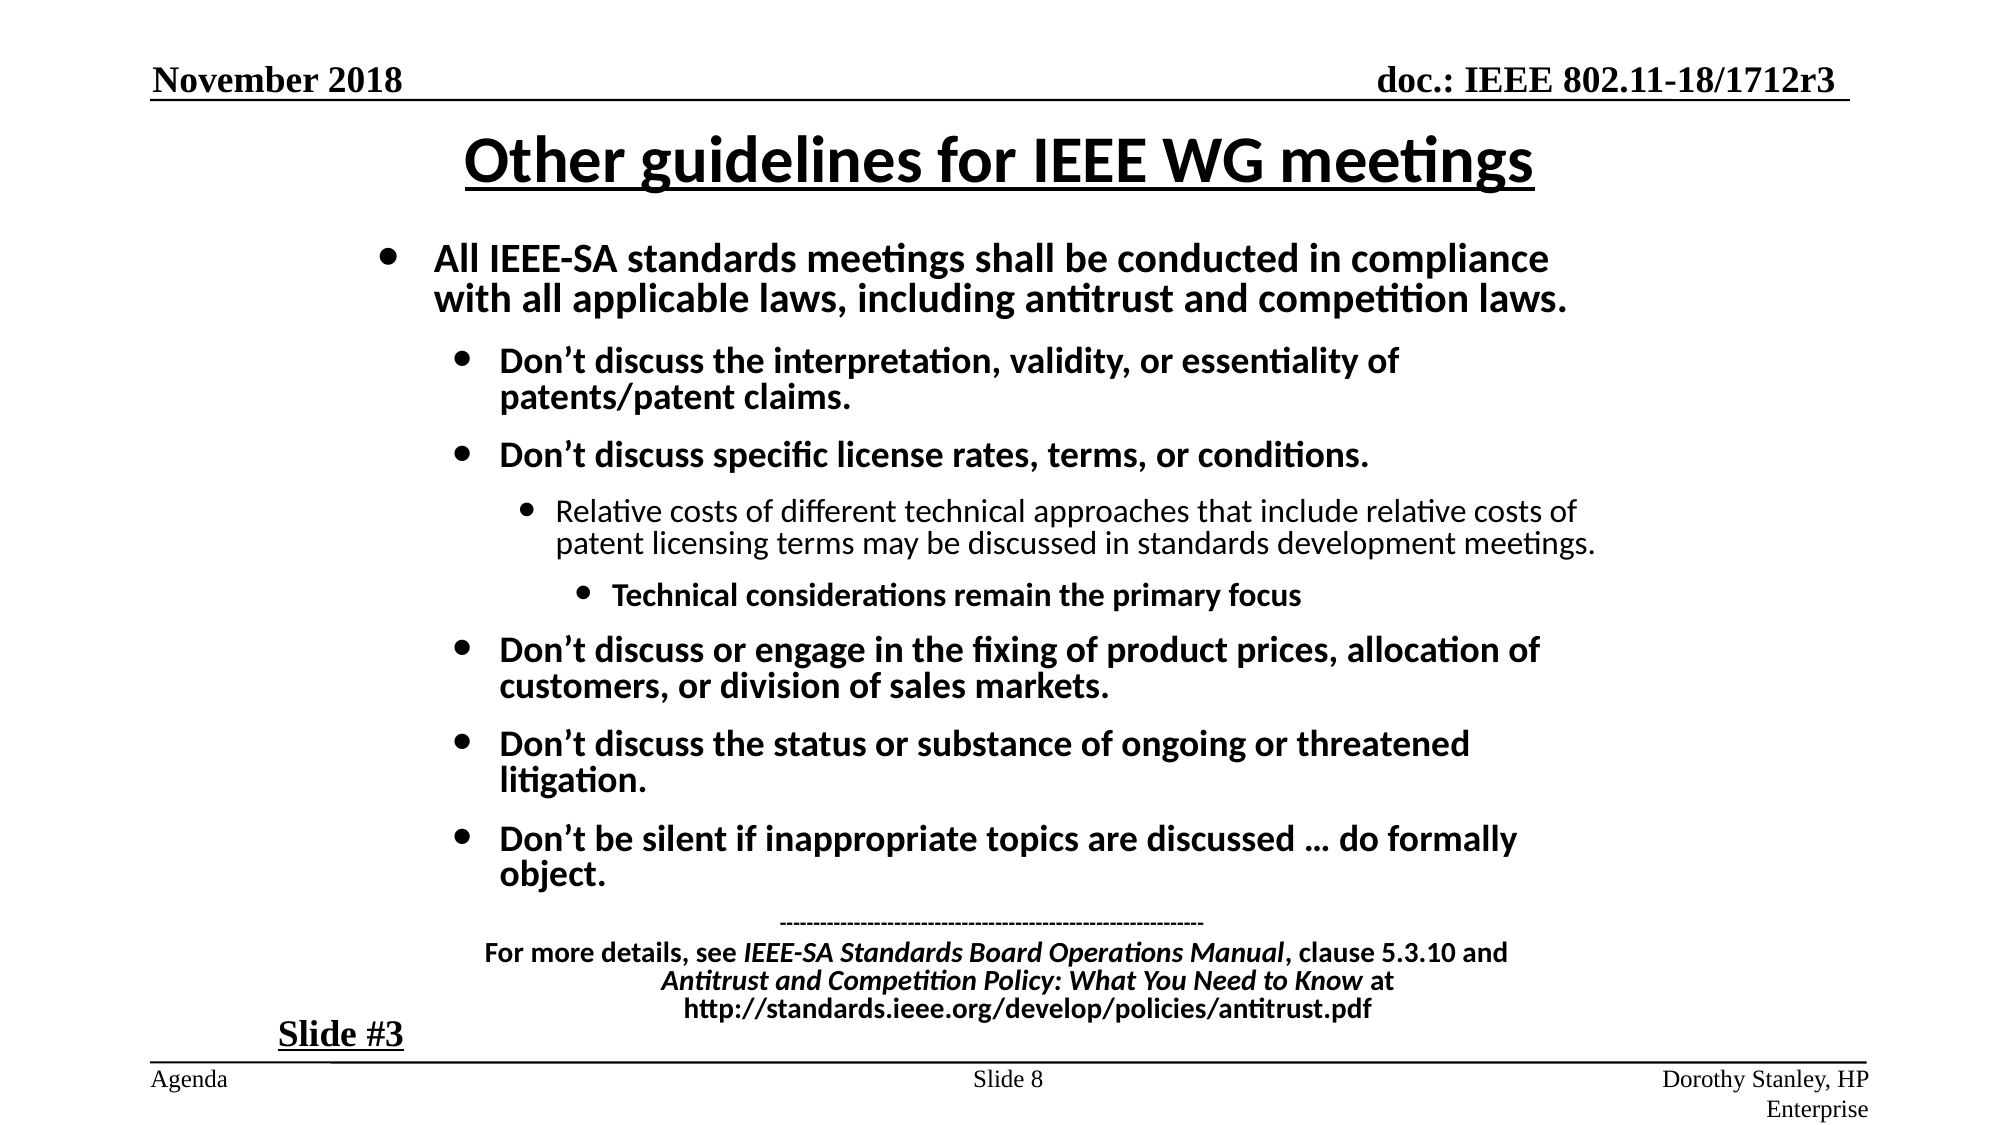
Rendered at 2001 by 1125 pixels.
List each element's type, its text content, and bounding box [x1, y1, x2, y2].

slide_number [152, 54, 567, 100]
footer Dorothy Stanley, HP Enterprise [1609, 1062, 1869, 1093]
slide_number Slide 8 [964, 1062, 1053, 1093]
title Other guidelines for IEEE WG meetings [287, 62, 1713, 250]
text_box Slide #3 [263, 1001, 420, 1062]
list All IEEE-SA standards meetings shall be conducted in compliance with all applicable laws, including antitrust and competition laws. Don’t discuss the interpretation, validity, or essentiality of patents/patent claims. Don’t discuss specific license rates, terms, or conditions. Relative costs of different technical approaches that include relative costs of patent licensing terms may be discussed in standards development meetings. Technical considerations remain the primary focus Don’t discuss or engage in the fixing of product prices, allocation of customers, or division of sales markets. Don’t discuss the status or substance of ongoing or threatened litigation. Don’t be silent if inappropriate topics are discussed … do formally object. --------------------------------------------------------------- For more details, see IEEE-SA Standards Board Operations Manual, clause 5.3.10 and Antitrust and Competition Policy: What You Need to Know at http://standards.ieee.org/develop/policies/antitrust.pdf [362, 233, 1638, 909]
